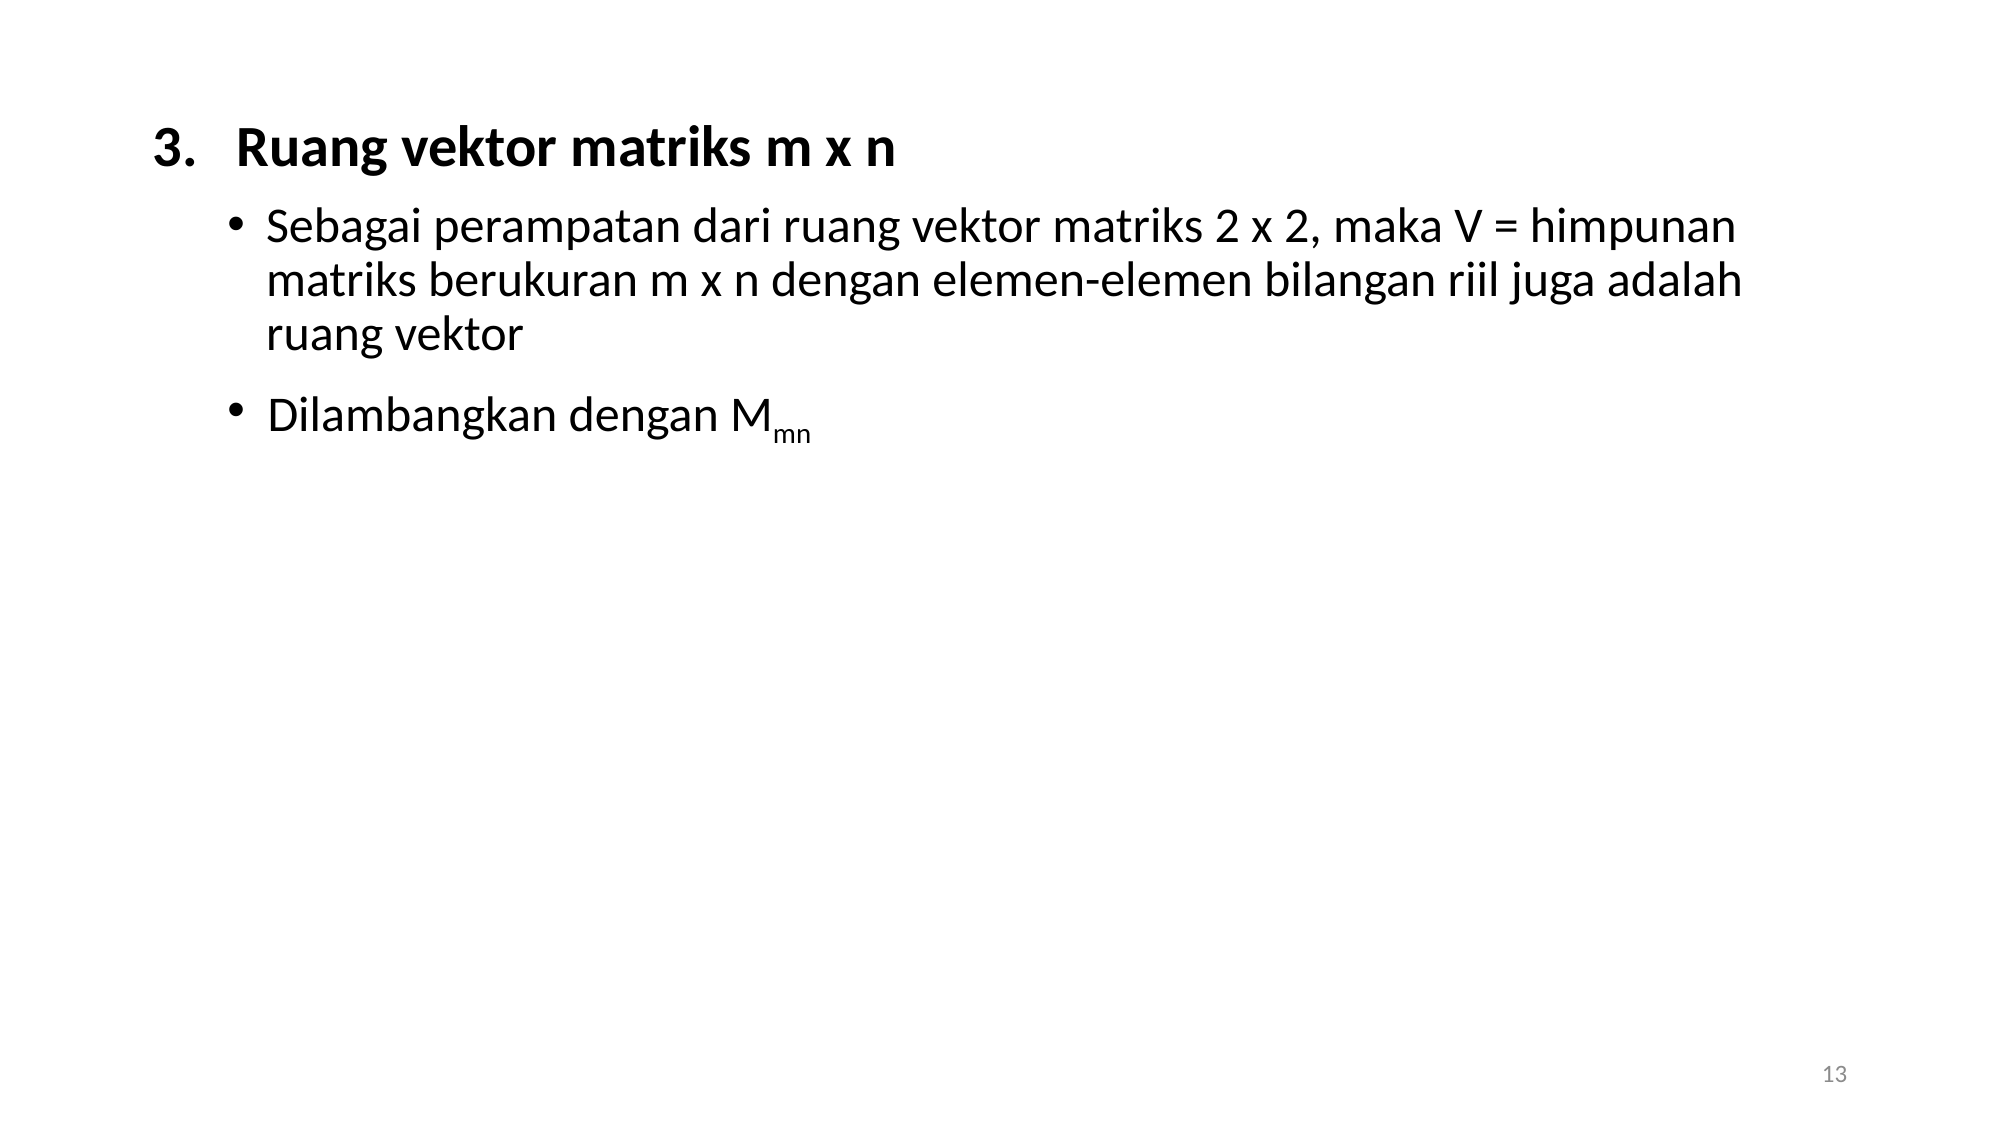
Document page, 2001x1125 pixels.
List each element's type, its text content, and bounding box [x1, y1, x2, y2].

slide_number 13 [1412, 1042, 1863, 1103]
list Ruang vektor matriks m x n Sebagai perampatan dari ruang vektor matriks 2 x 2, maka V = himpunan matriks berukuran m x n dengan elemen-elemen bilangan riil juga adalah ruang vektor Dilambangkan dengan Mmn [137, 108, 1863, 1014]
